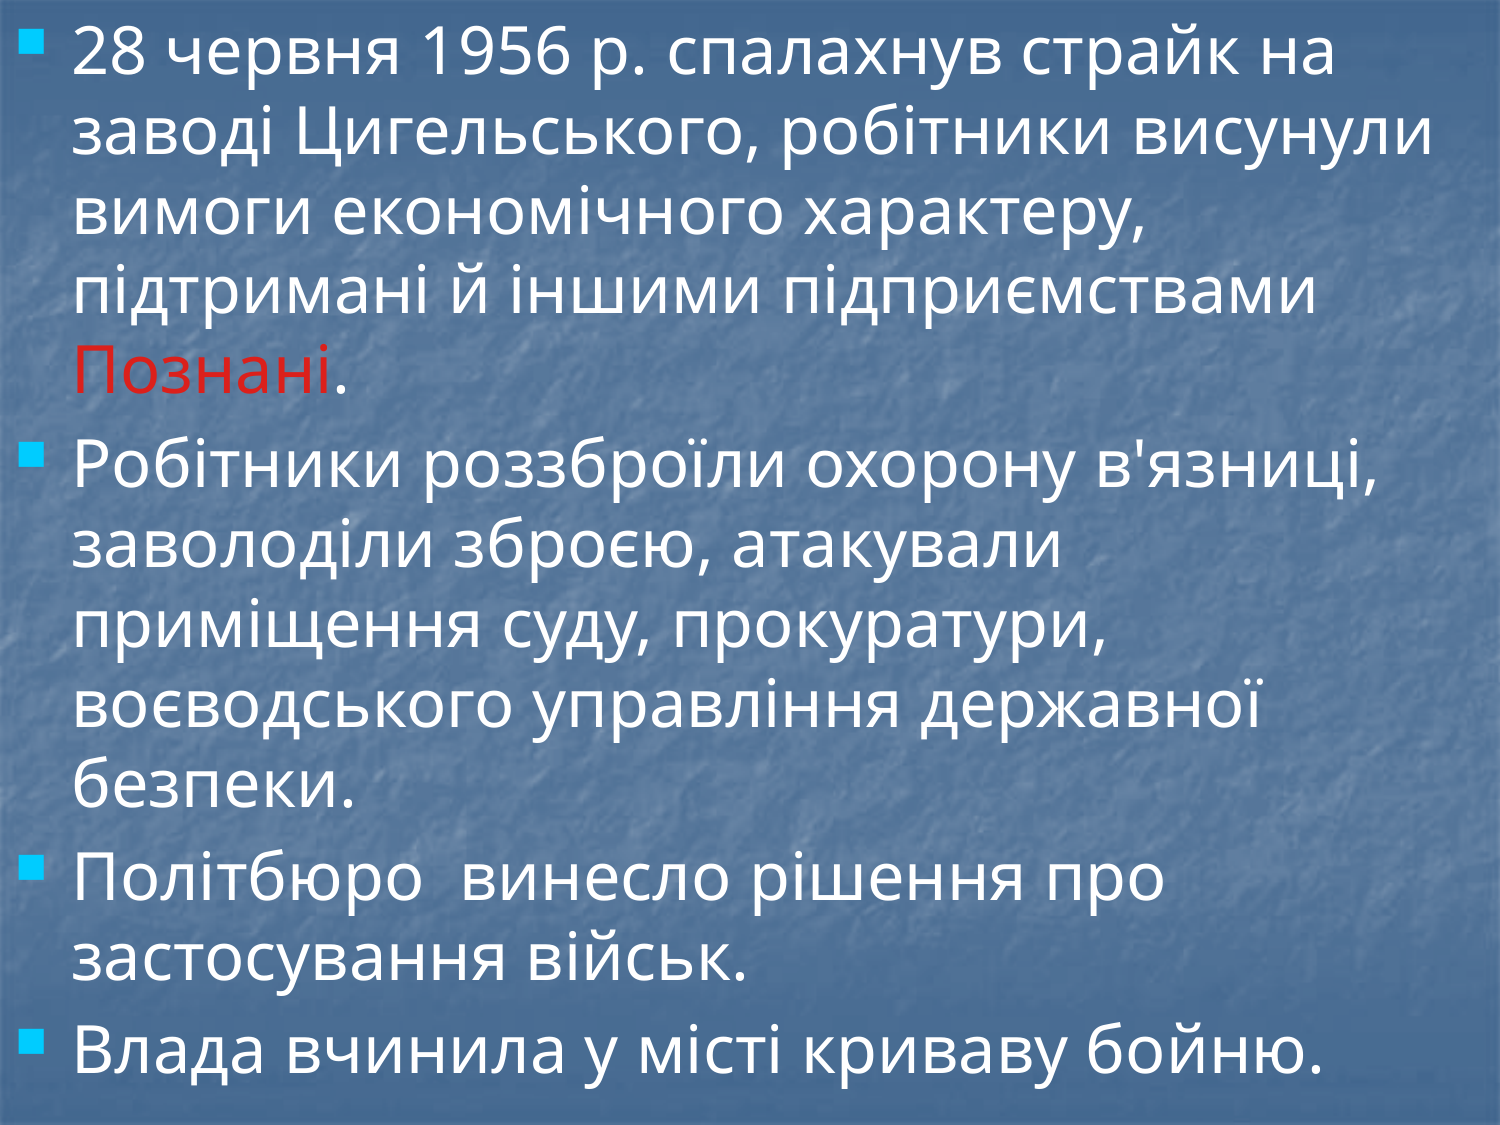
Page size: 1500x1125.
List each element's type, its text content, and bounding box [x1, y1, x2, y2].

list 28 червня 1956 р. спалахнув страйк на заводі Цигельського, робітники висунули вимоги економічного характеру, підтримані й іншими підприємствами Познані. Робітники роззброїли охорону в'язниці, заволоділи зброєю, атакували приміщення суду, прокуратури, воєводського управління державної безпеки. Політбюро винесло рішення про застосування військ. Влада вчинила у місті криваву бойню. [0, 0, 1500, 1125]
